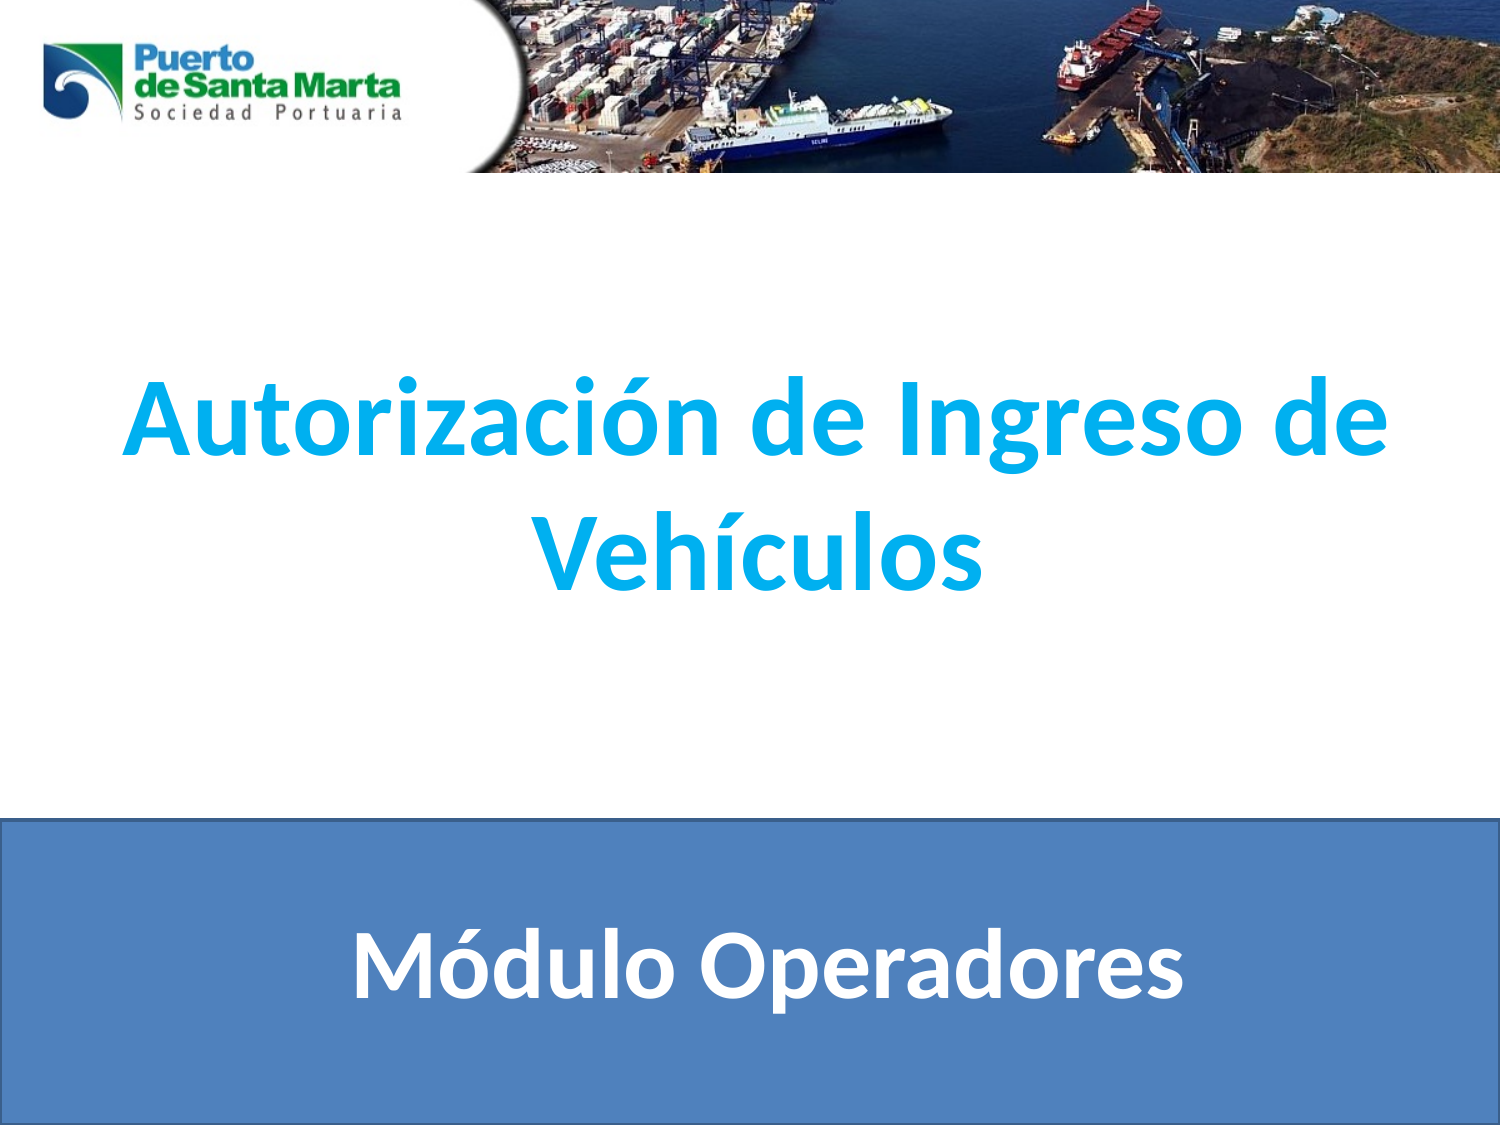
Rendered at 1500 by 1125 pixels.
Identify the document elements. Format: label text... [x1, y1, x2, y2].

picture [0, 0, 1500, 173]
text_box Autorización de Ingreso de Vehículos [81, 304, 1435, 653]
text_box [0, 818, 1500, 1125]
text_box Módulo Operadores [177, 890, 1360, 1043]
